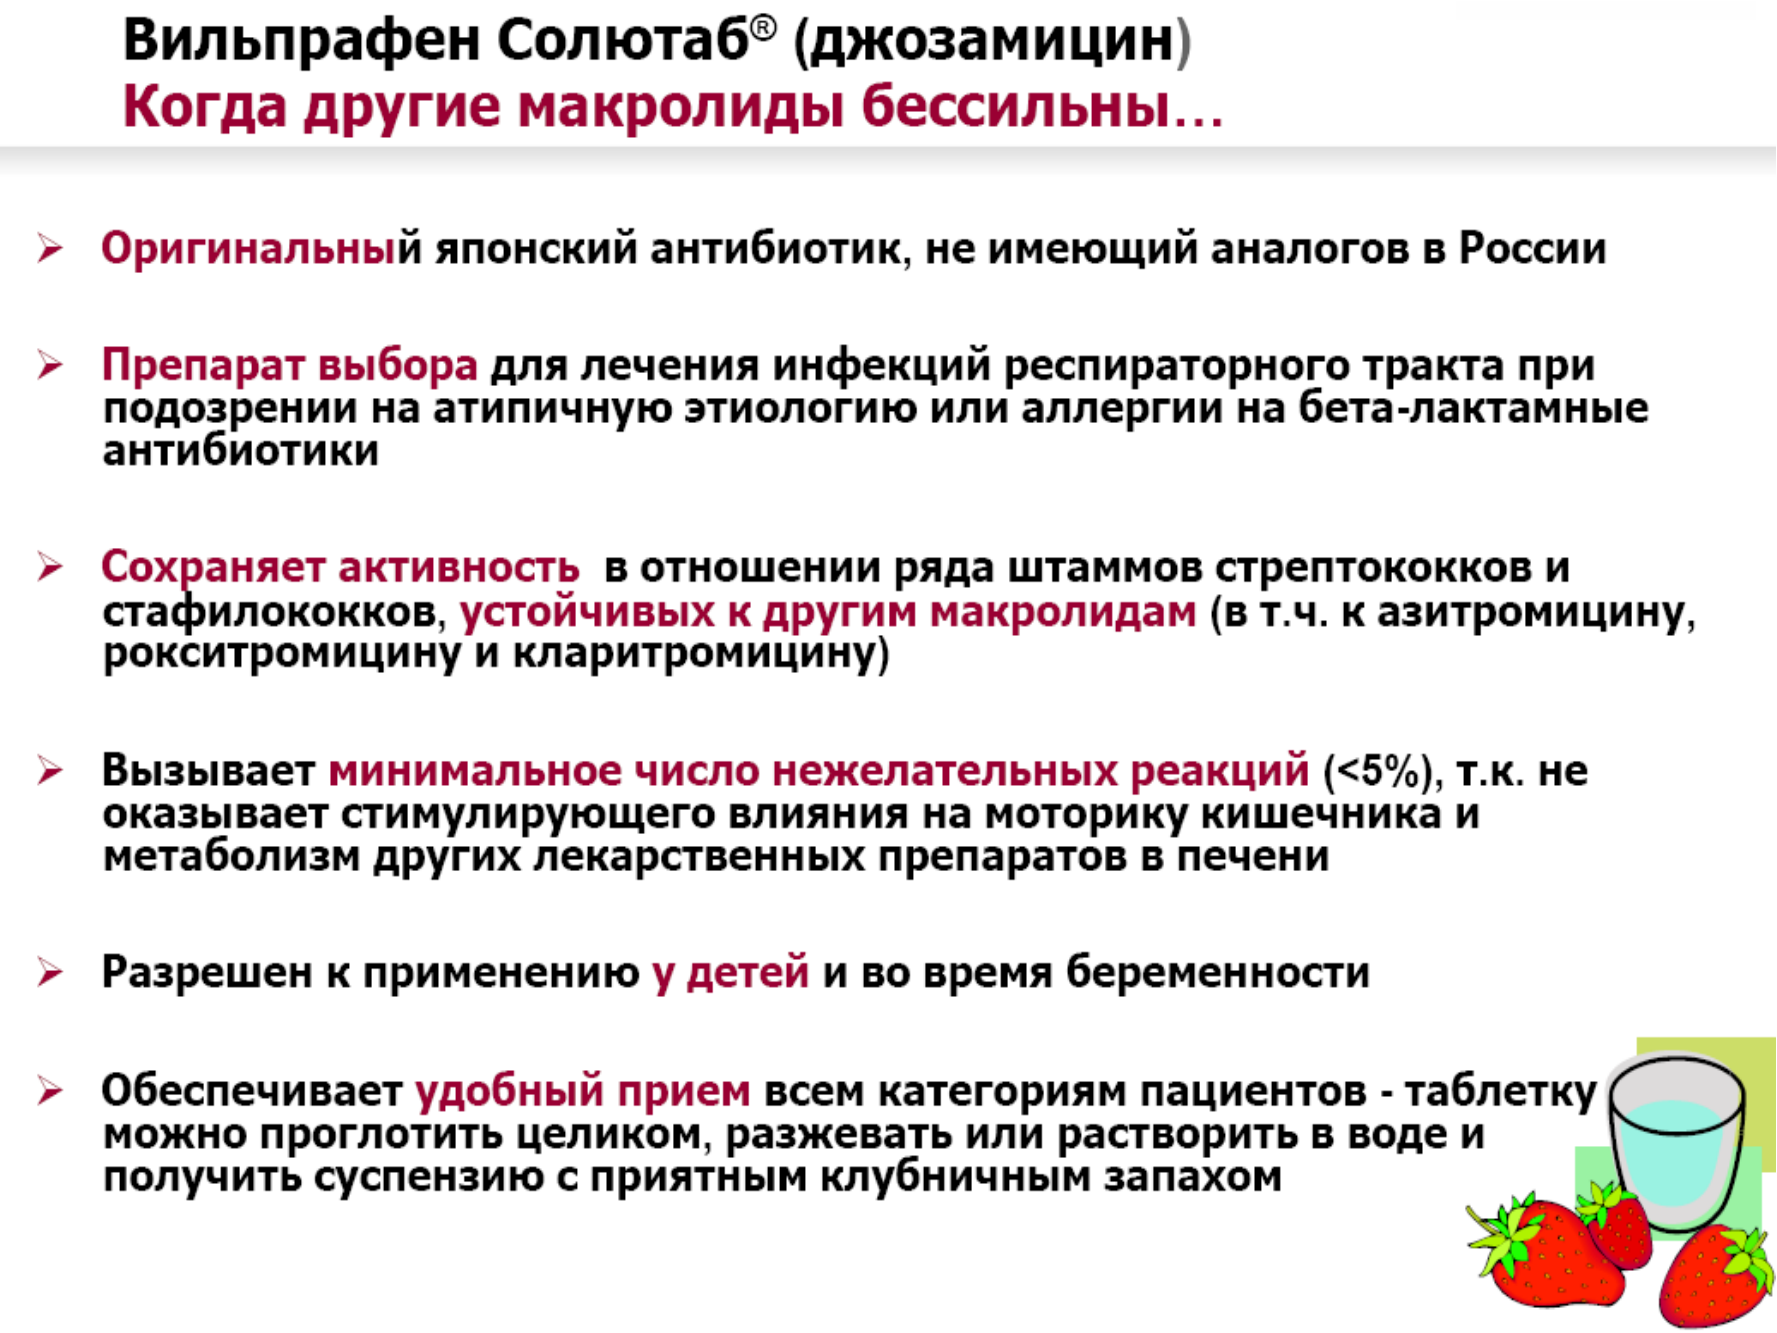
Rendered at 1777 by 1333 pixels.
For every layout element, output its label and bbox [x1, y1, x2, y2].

list [0, 0, 1776, 1332]
